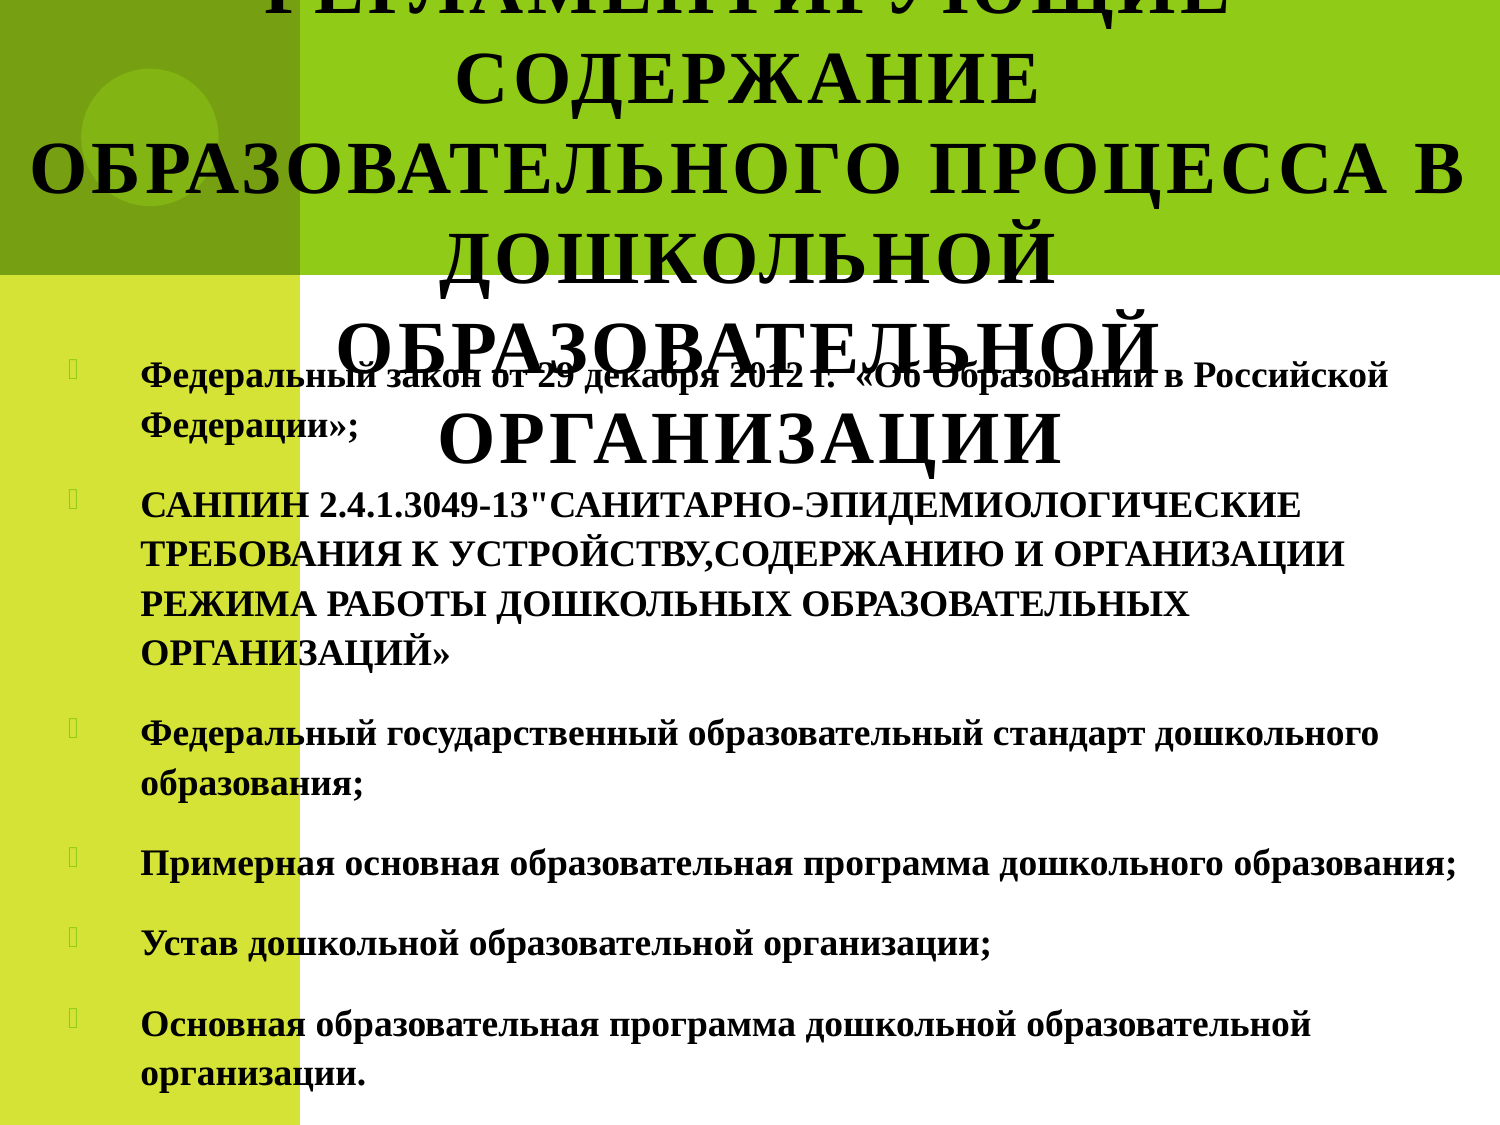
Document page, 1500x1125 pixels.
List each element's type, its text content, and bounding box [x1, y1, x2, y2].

title Документы, регламентирующие содержание образовательного процесса в дошкольной образовательной организации [0, 0, 1500, 327]
list Федеральный закон от 29 декабря 2012 г. «Об Образовании в Российской Федерации»; САНПИН 2.4.1.3049-13"САНИТАРНО-ЭПИДЕМИОЛОГИЧЕСКИЕ ТРЕБОВАНИЯ К УСТРОЙСТВУ,СОДЕРЖАНИЮ И ОРГАНИЗАЦИИ РЕЖИМА РАБОТЫ ДОШКОЛЬНЫХ ОБРАЗОВАТЕЛЬНЫХ ОРГАНИЗАЦИЙ» Федеральный государственный образовательный стандарт дошкольного образования; Примерная основная образовательная программа дошкольного образования; Устав дошкольной образовательной организации; Основная образовательная программа дошкольной образовательной организации. [53, 338, 1483, 1125]
